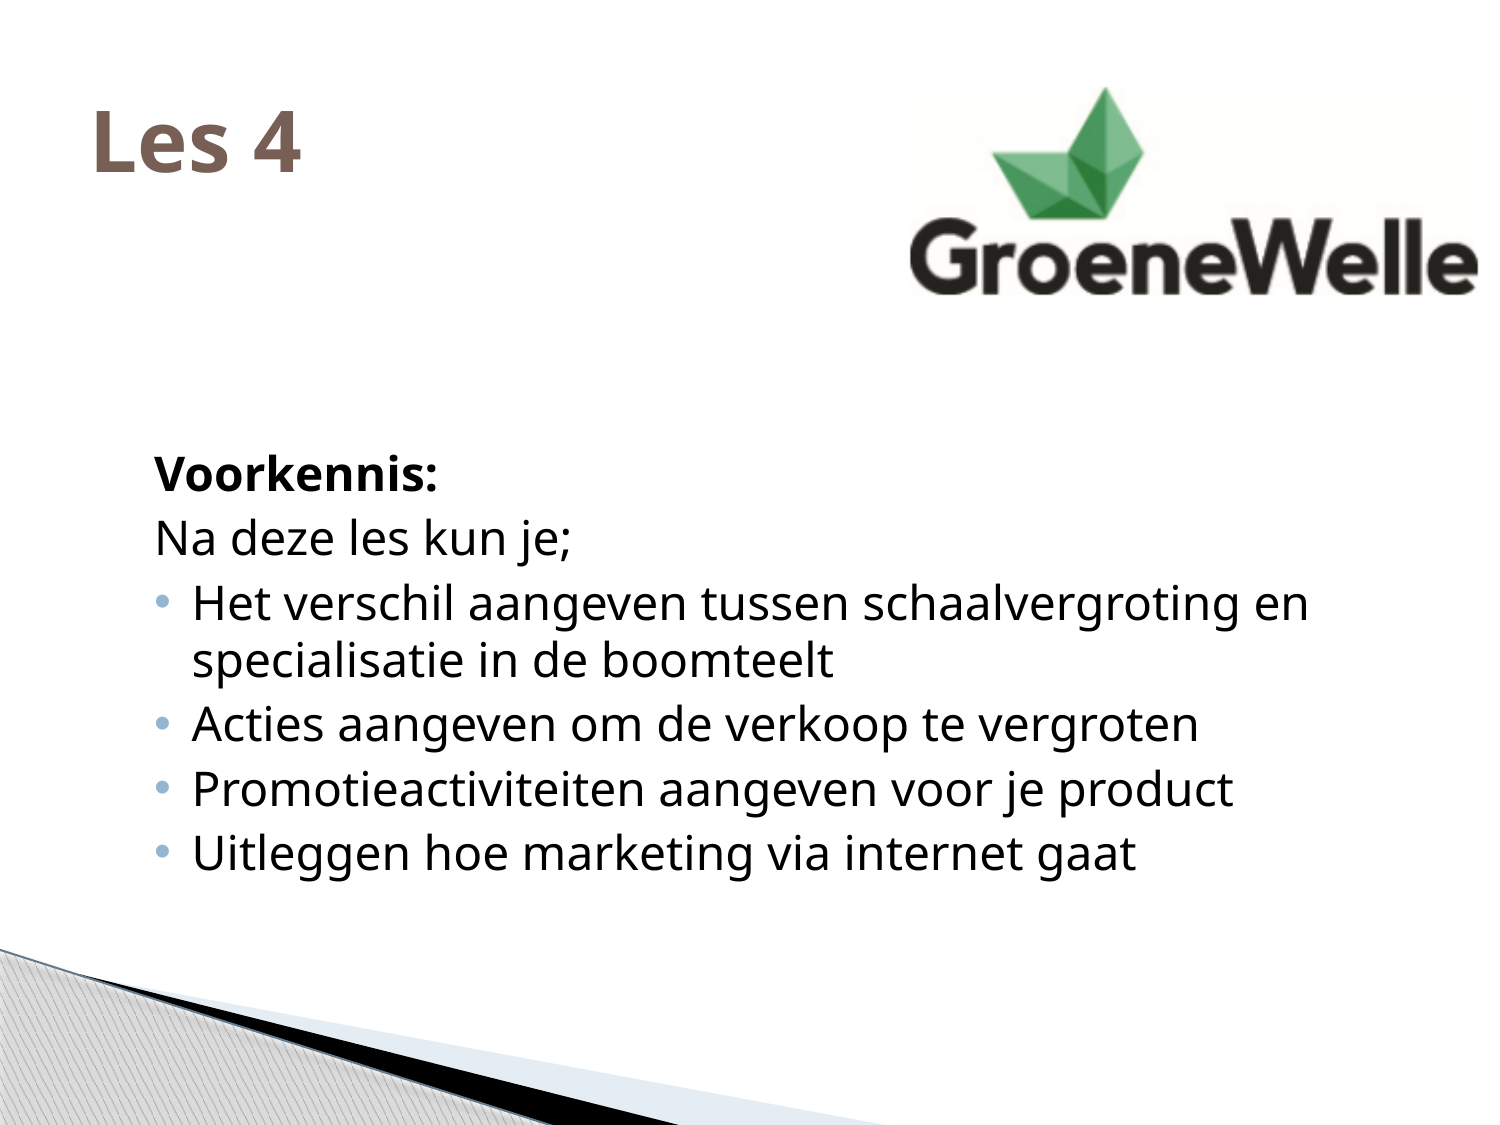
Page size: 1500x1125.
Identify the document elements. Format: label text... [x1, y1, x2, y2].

title Les 4 [75, 45, 1425, 233]
list Voorkennis: Na deze les kun je; Het verschil aangeven tussen schaalvergroting en specialisatie in de boomteelt Acties aangeven om de verkoop te vergroten Promotieactiviteiten aangeven voor je product Uitleggen hoe marketing via internet gaat [75, 243, 1425, 986]
picture [897, 63, 1500, 312]
